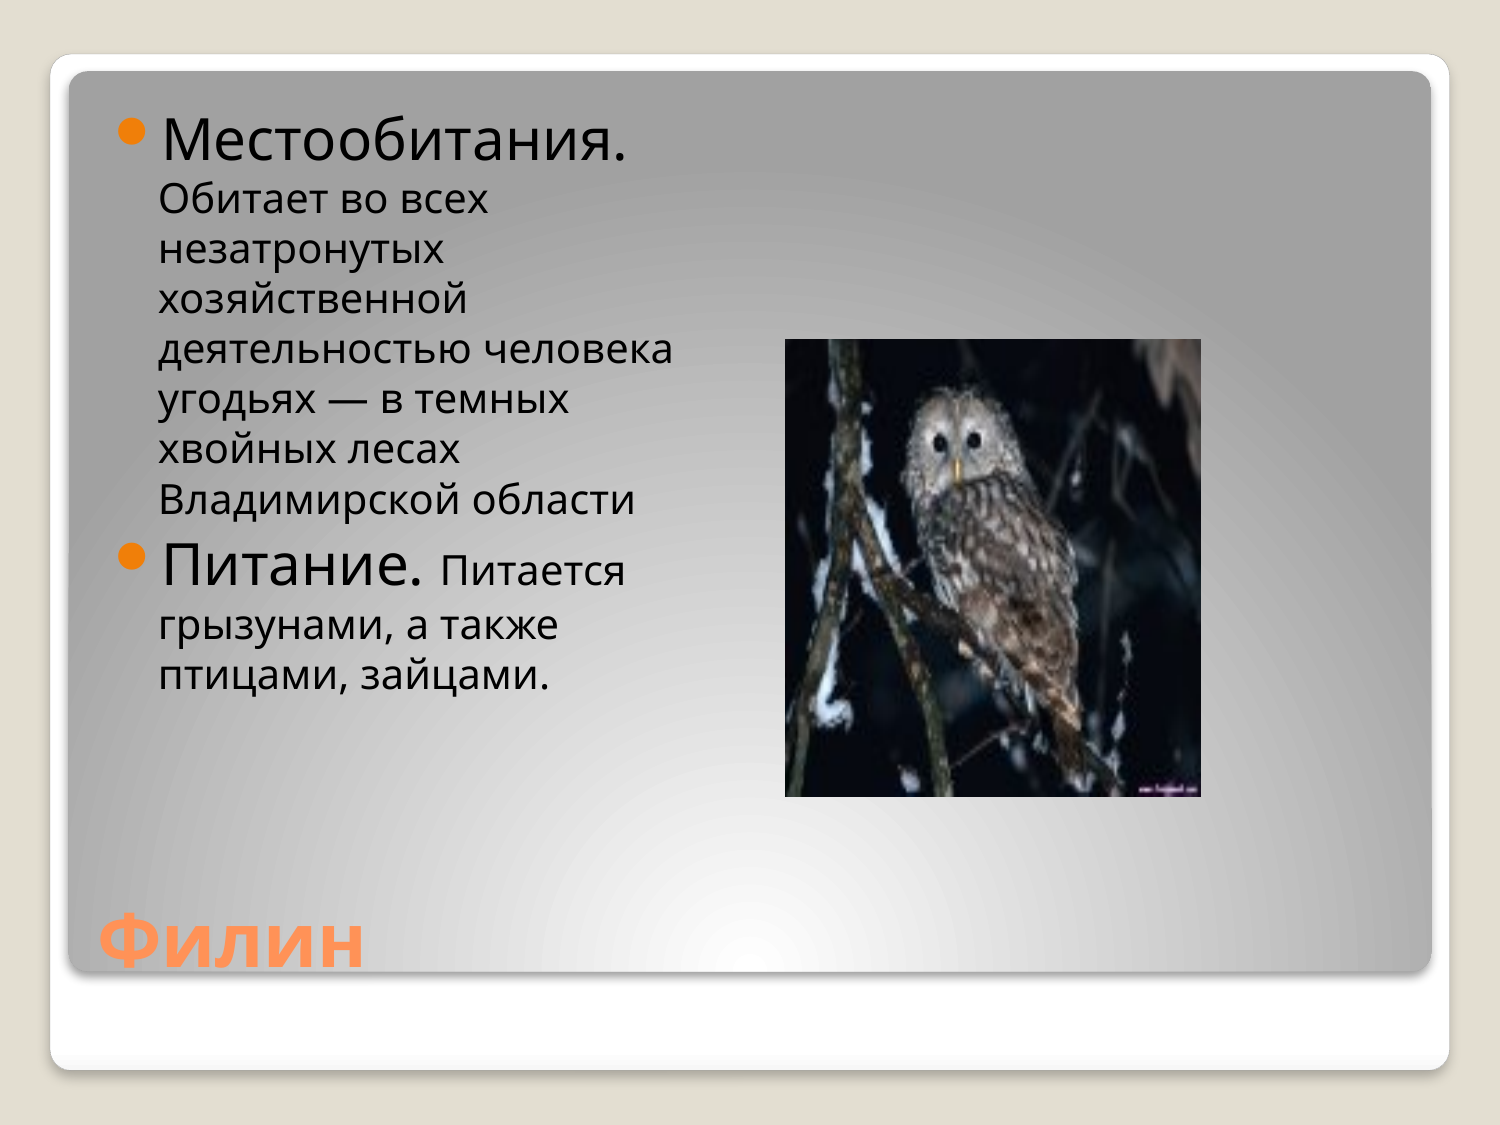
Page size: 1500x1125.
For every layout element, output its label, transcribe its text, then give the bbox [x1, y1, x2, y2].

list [784, 339, 1201, 798]
title Филин [82, 817, 1425, 991]
list Местообитания. Обитает во всех незатронутых хозяйственной деятельностью человека угодьях — в темных хвойных лесах Владимирской области Питание. Питается грызунами, а также птицами, зайцами. [84, 86, 730, 807]
